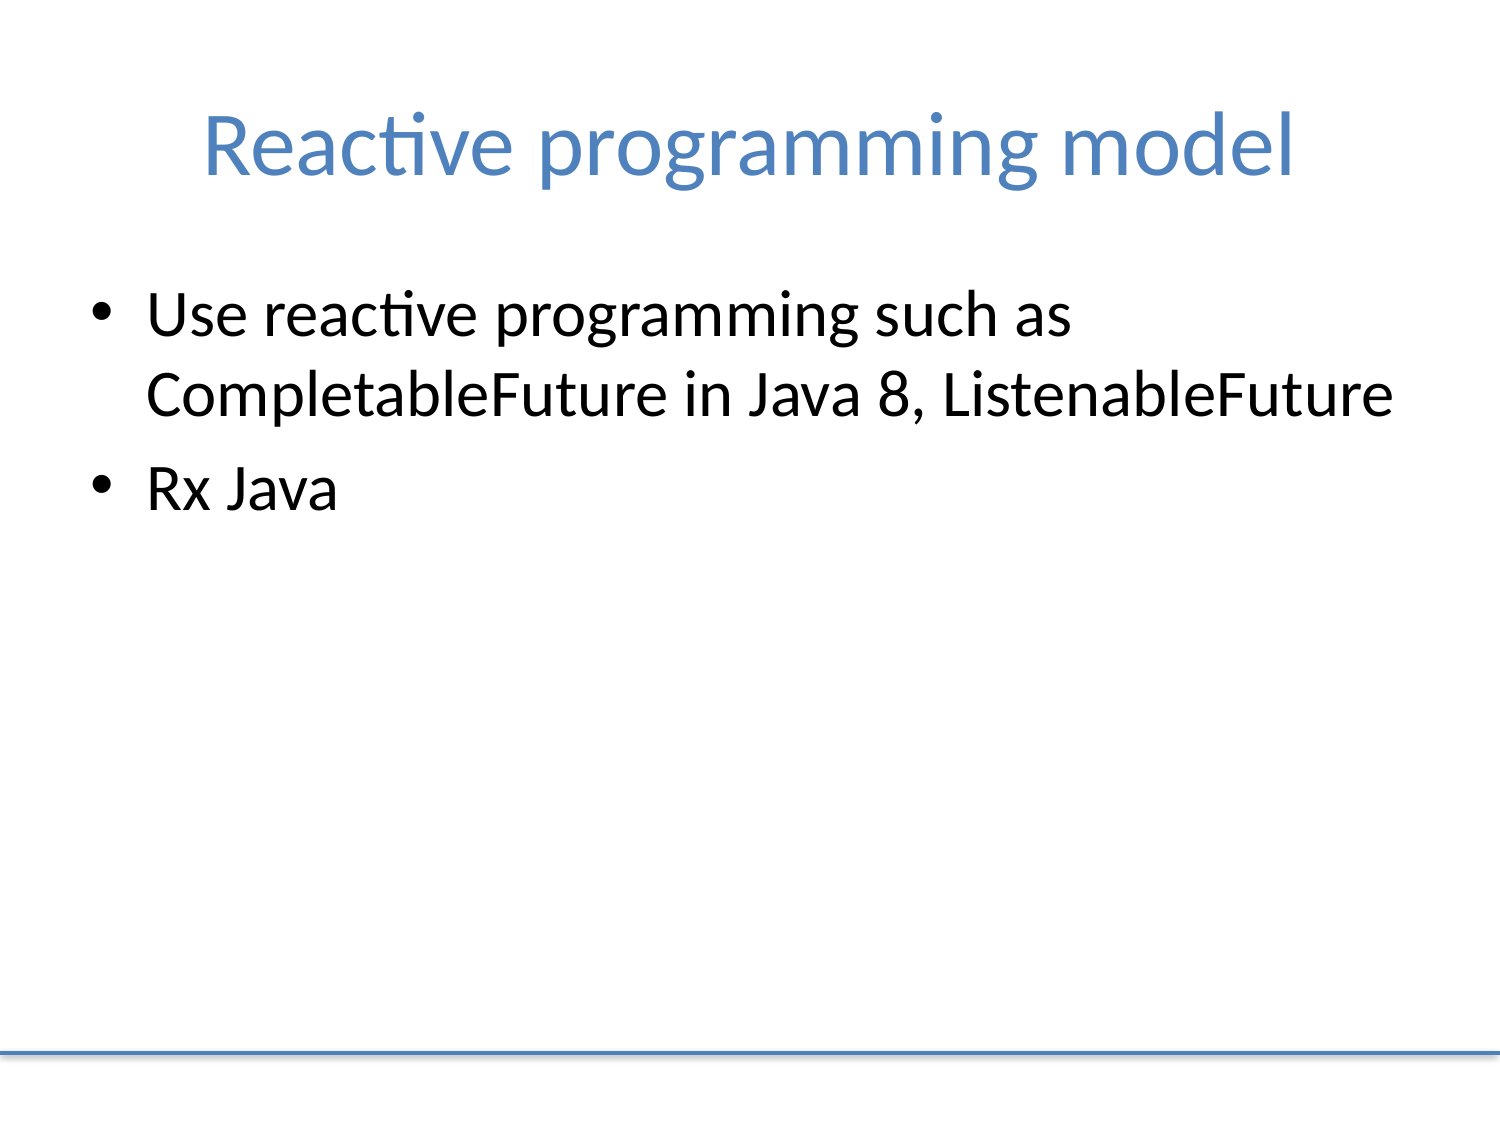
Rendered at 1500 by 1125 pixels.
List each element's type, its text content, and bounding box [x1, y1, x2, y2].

title Reactive programming model [75, 45, 1425, 233]
list Use reactive programming such as CompletableFuture in Java 8, ListenableFuture Rx Java [75, 262, 1425, 1005]
